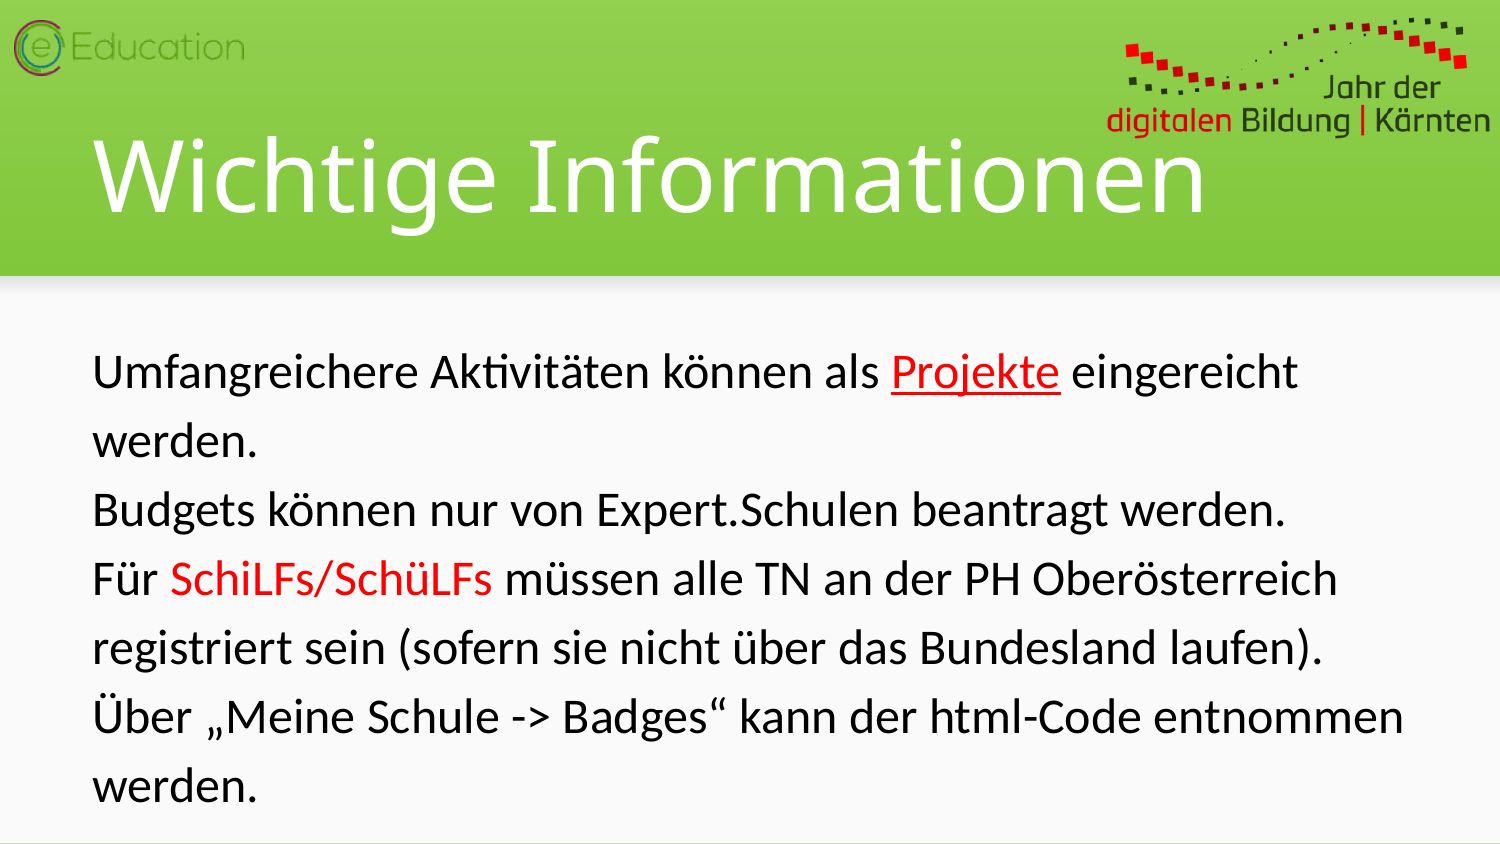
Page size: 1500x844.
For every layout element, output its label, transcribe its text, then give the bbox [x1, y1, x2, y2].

list Umfangreichere Aktivitäten können als Projekte eingereicht werden. Budgets können nur von Expert.Schulen beantragt werden. Für SchiLFs/SchüLFs müssen alle TN an der PH Oberösterreich registriert sein (sofern sie nicht über das Bundesland laufen). Über „Meine Schule -> Badges“ kann der html-Code entnommen werden. [77, 314, 1481, 760]
picture [14, 20, 244, 76]
picture [1071, 11, 1500, 143]
title Wichtige Informationen [77, 121, 1427, 248]
